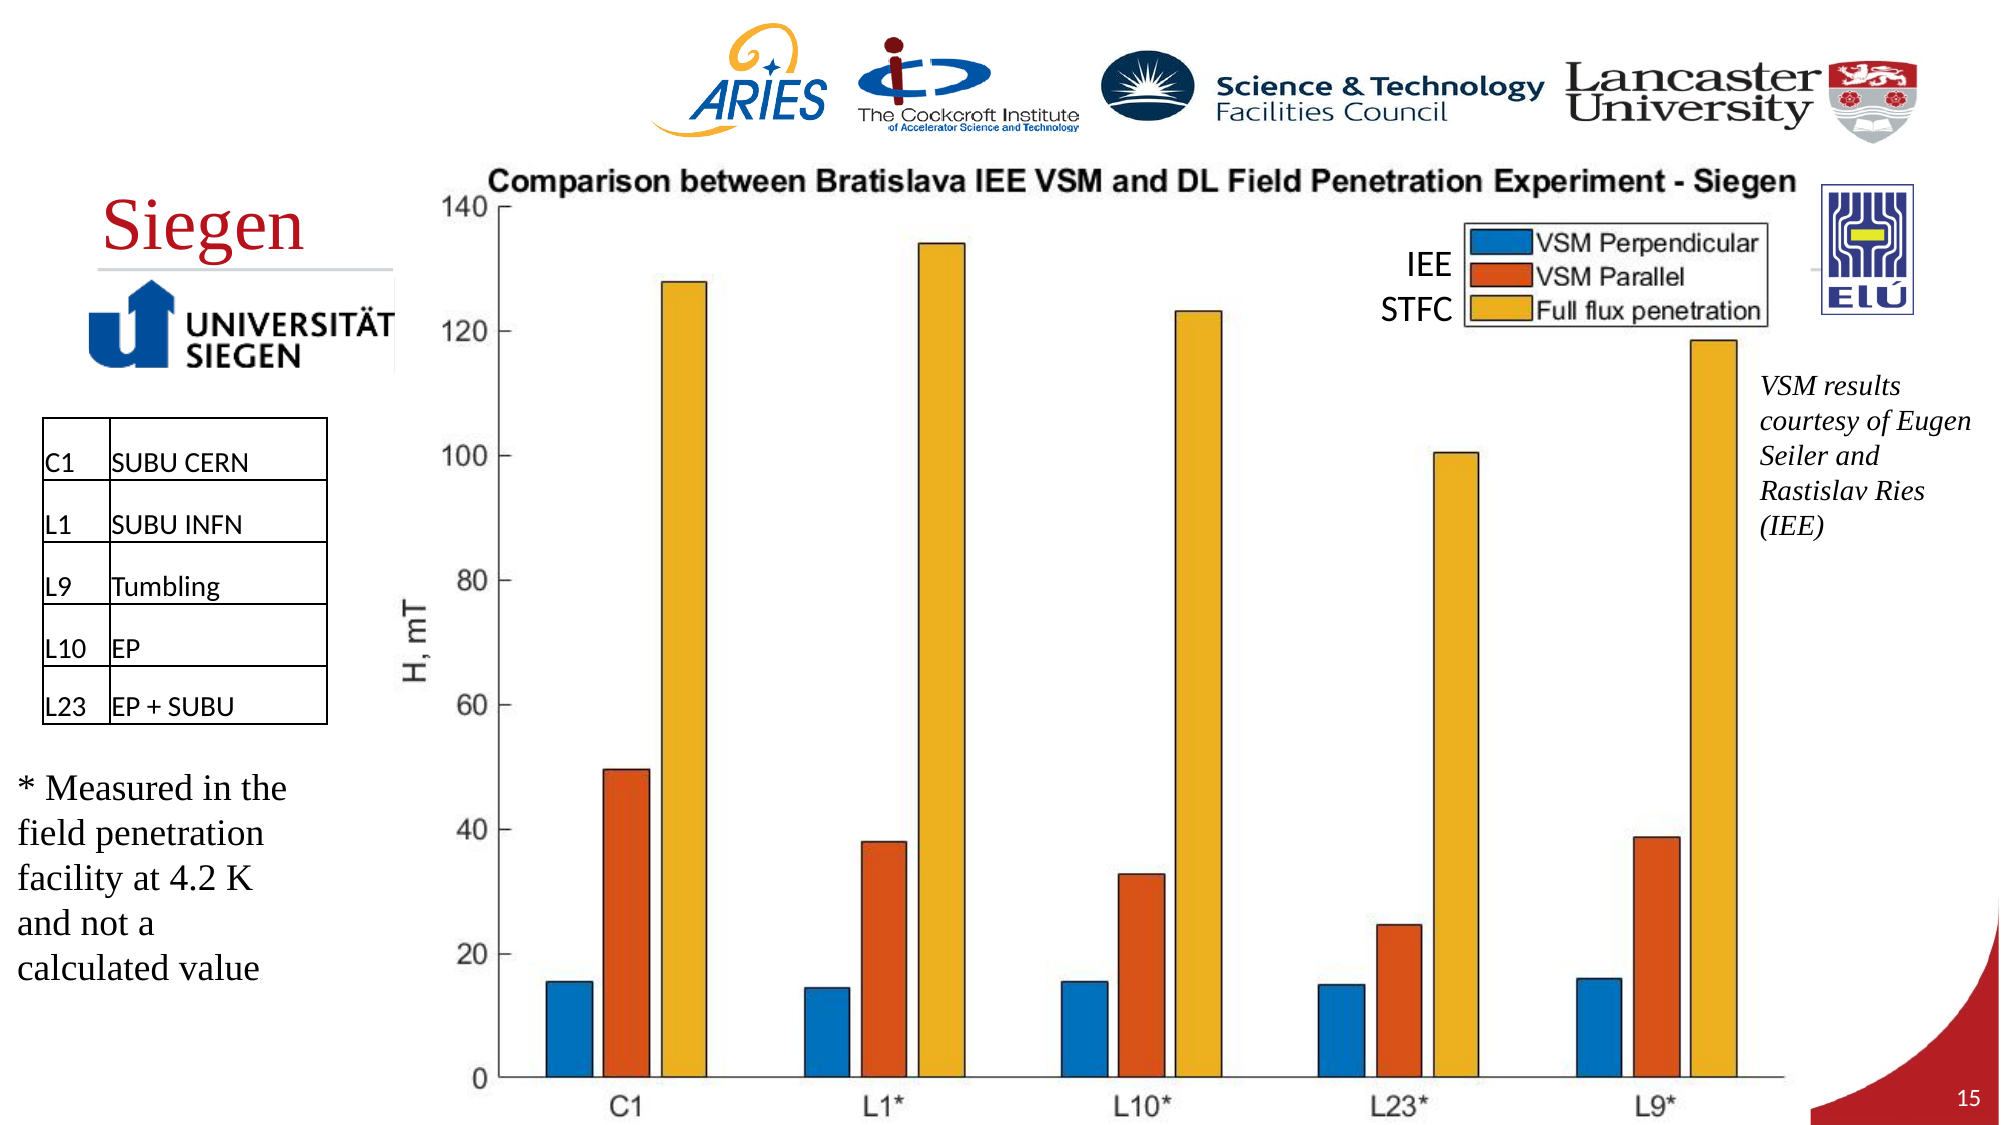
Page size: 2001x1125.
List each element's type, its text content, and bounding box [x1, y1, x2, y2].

table_cell L1 [44, 481, 109, 541]
title Siegen [86, 184, 387, 279]
table_cell SUBU INFN [111, 481, 326, 541]
text_box VSM results courtesy of Eugen Seiler and Rastislav Ries (IEE) [1815, 358, 1991, 549]
table_cell Tumbling [111, 543, 326, 603]
table_header C1 [44, 419, 109, 479]
table_cell L10 [44, 605, 109, 665]
picture [1, 0, 1999, 1125]
table_cell EP + SUBU [111, 667, 326, 723]
table_cell L23 [44, 667, 109, 723]
table_cell EP [111, 605, 326, 665]
text_box * Measured in the field penetration facility at 4.2 K and not a calculated value [2, 755, 327, 996]
table_header SUBU CERN [111, 419, 326, 479]
slide_number 15 [1815, 1066, 1997, 1125]
table_cell L9 [44, 543, 109, 603]
